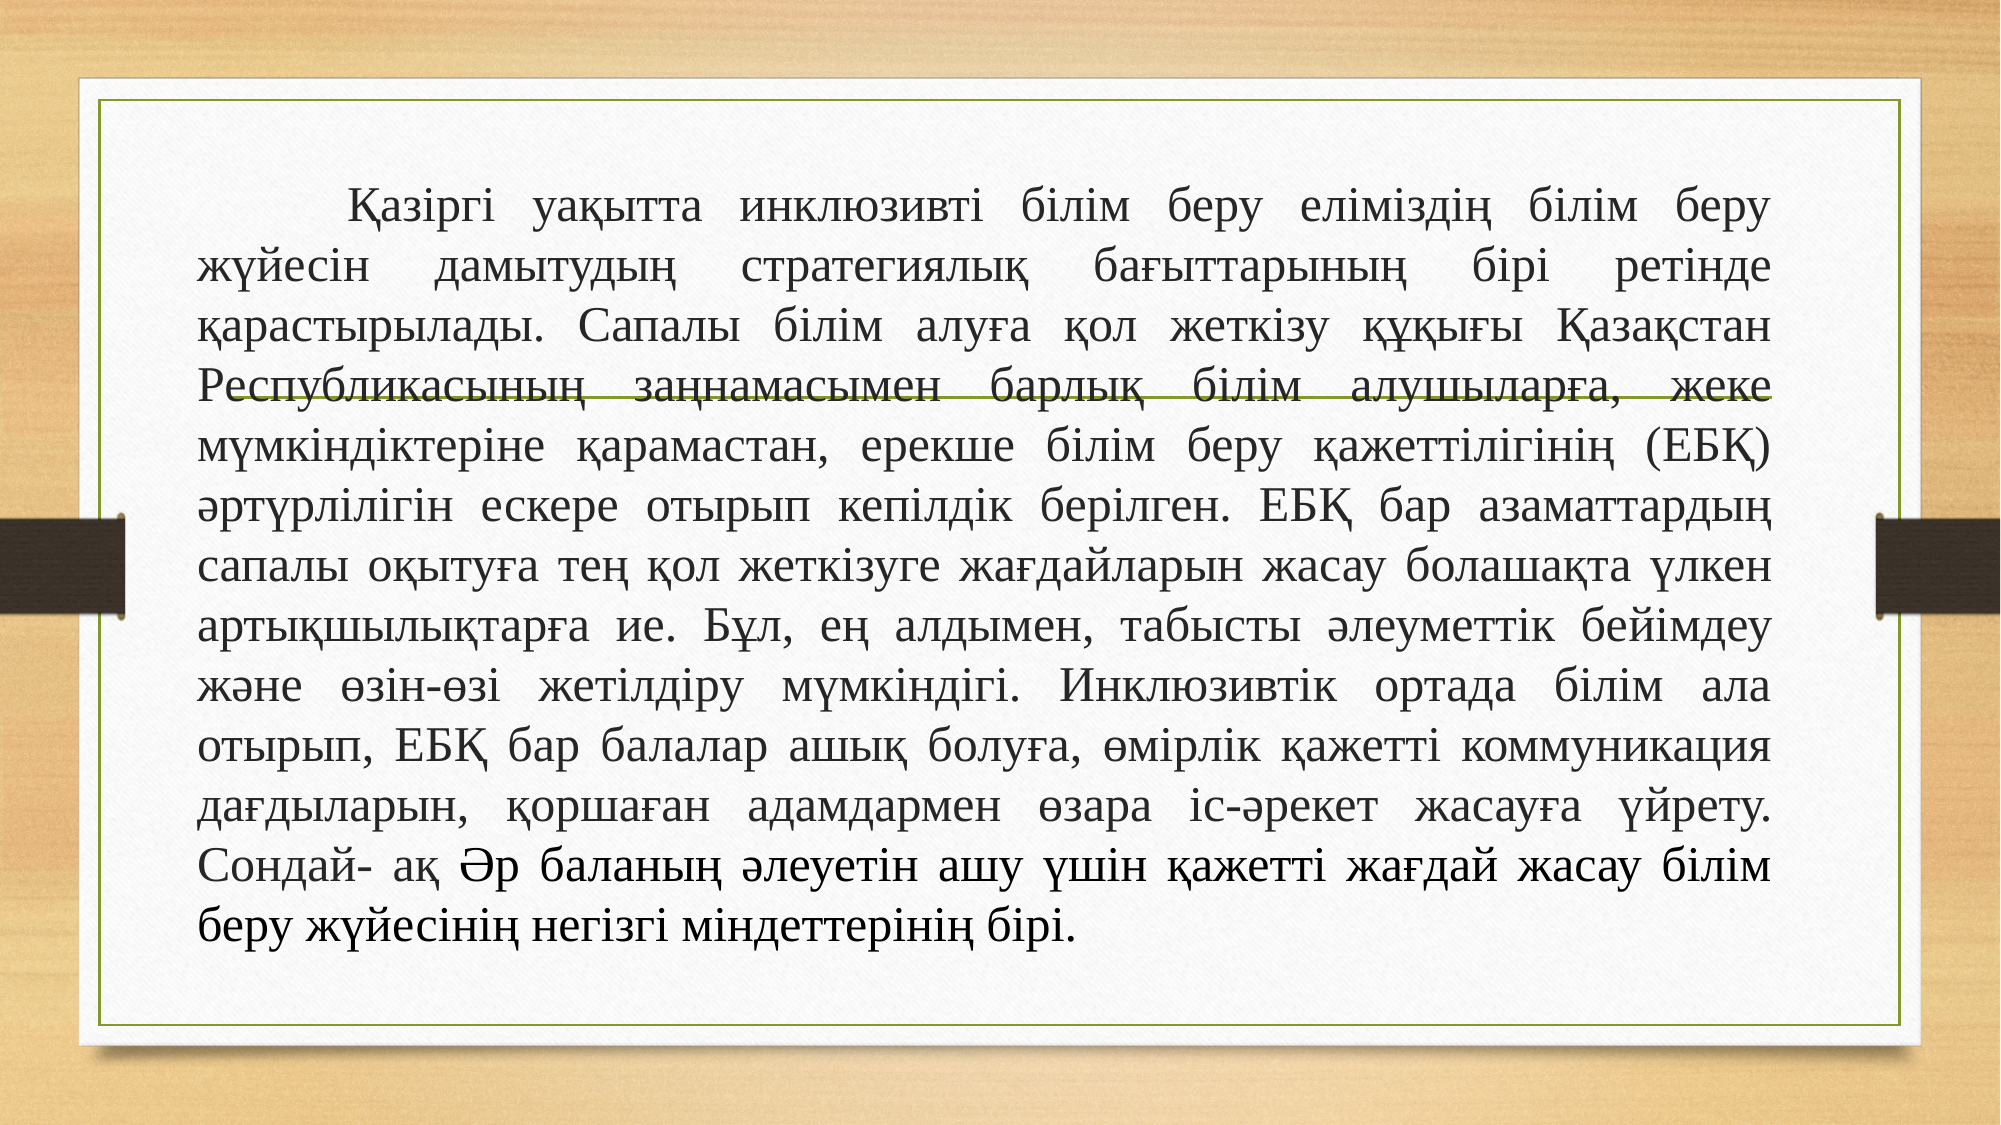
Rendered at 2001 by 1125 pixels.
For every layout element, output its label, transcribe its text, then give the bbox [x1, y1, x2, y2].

picture [0, 0, 2001, 1125]
list Қазіргі уақытта инклюзивті білім беру еліміздің білім беру жүйесін дамытудың стратегиялық бағыттарының бірі ретінде қарастырылады. Сапалы білім алуға қол жеткізу құқығы Қазақстан Республикасының заңнамасымен барлық білім алушыларға, жеке мүмкіндіктеріне қарамастан, ерекше білім беру қажеттілігінің (ЕБҚ) әртүрлілігін ескере отырып кепілдік берілген. ЕБҚ бар азаматтардың сапалы оқытуға тең қол жеткізуге жағдайларын жасау болашақта үлкен артықшылықтарға ие. Бұл, ең алдымен, табысты әлеуметтік бейімдеу және өзін-өзі жетілдіру мүмкіндігі. Инклюзивтік ортада білім ала отырып, ЕБҚ бар балалар ашық болуға, өмірлік қажетті коммуникация дағдыларын, қоршаған адамдармен өзара іс-әрекет жасауға үйрету. Сондай- ақ Әр баланың әлеуетін ашу үшін қажетті жағдай жасау білім беру жүйесінің негізгі міндеттерінің бірі. [182, 163, 1788, 964]
